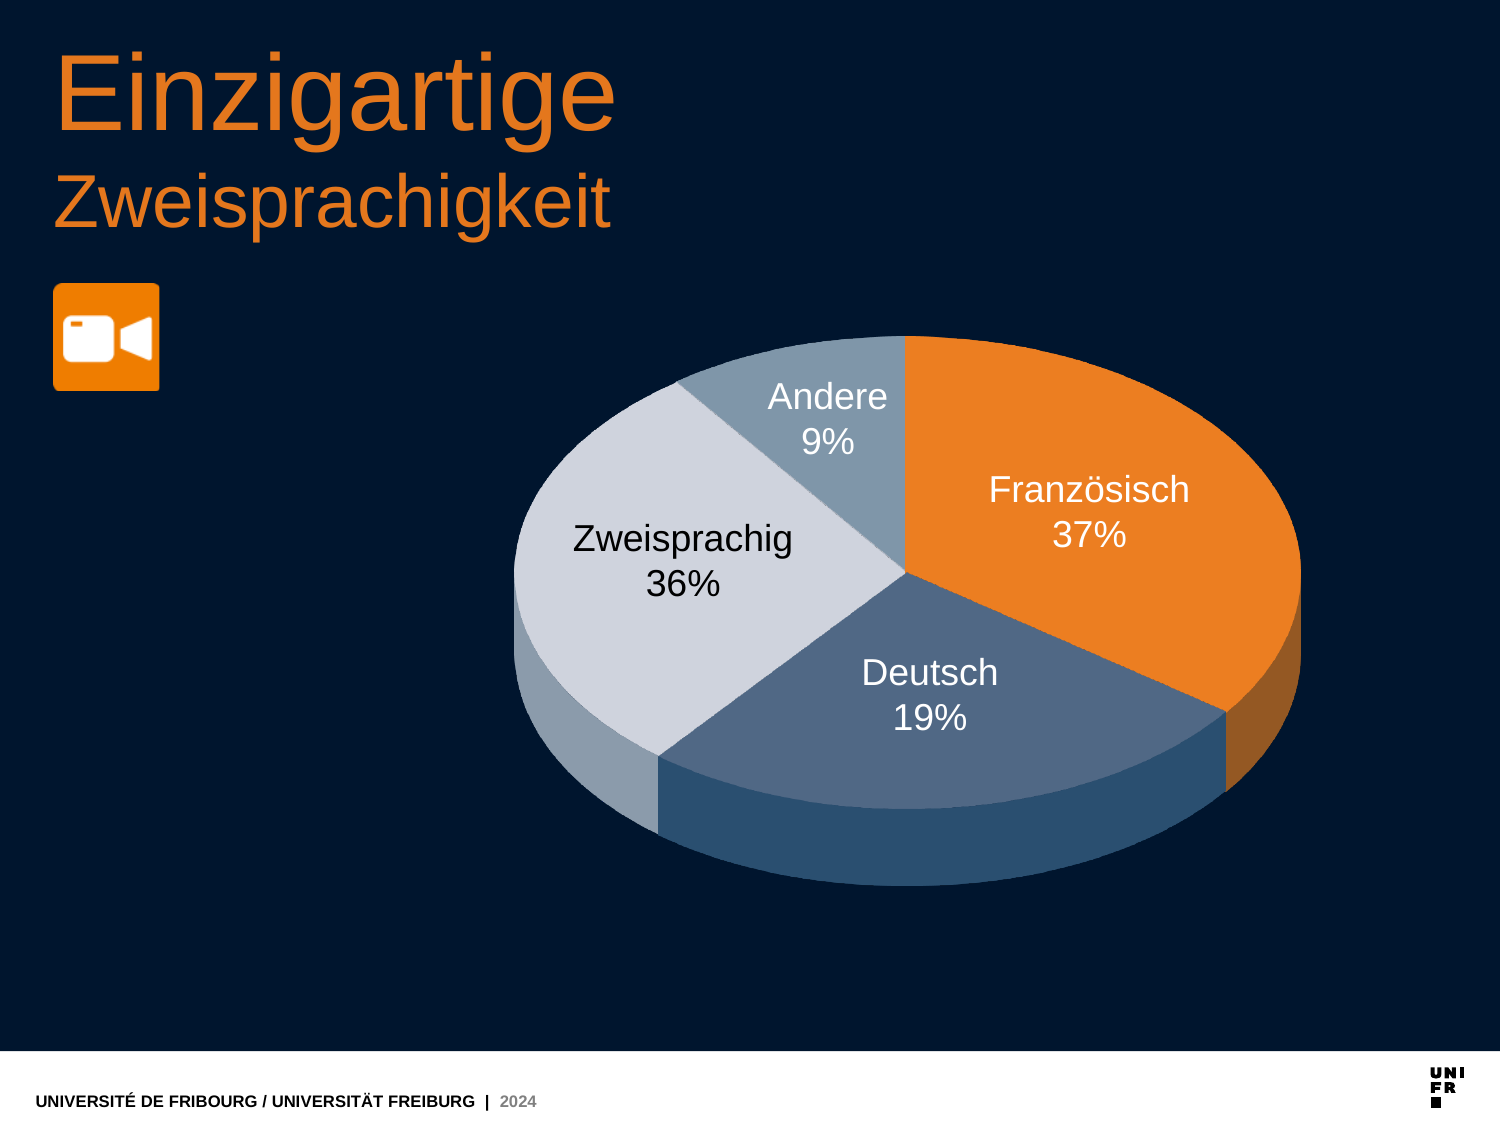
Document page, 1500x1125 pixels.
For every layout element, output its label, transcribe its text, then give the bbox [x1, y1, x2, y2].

text_box Einzigartige Zweisprachigkeit [53, 22, 699, 235]
picture [513, 336, 1301, 886]
picture [52, 283, 160, 391]
